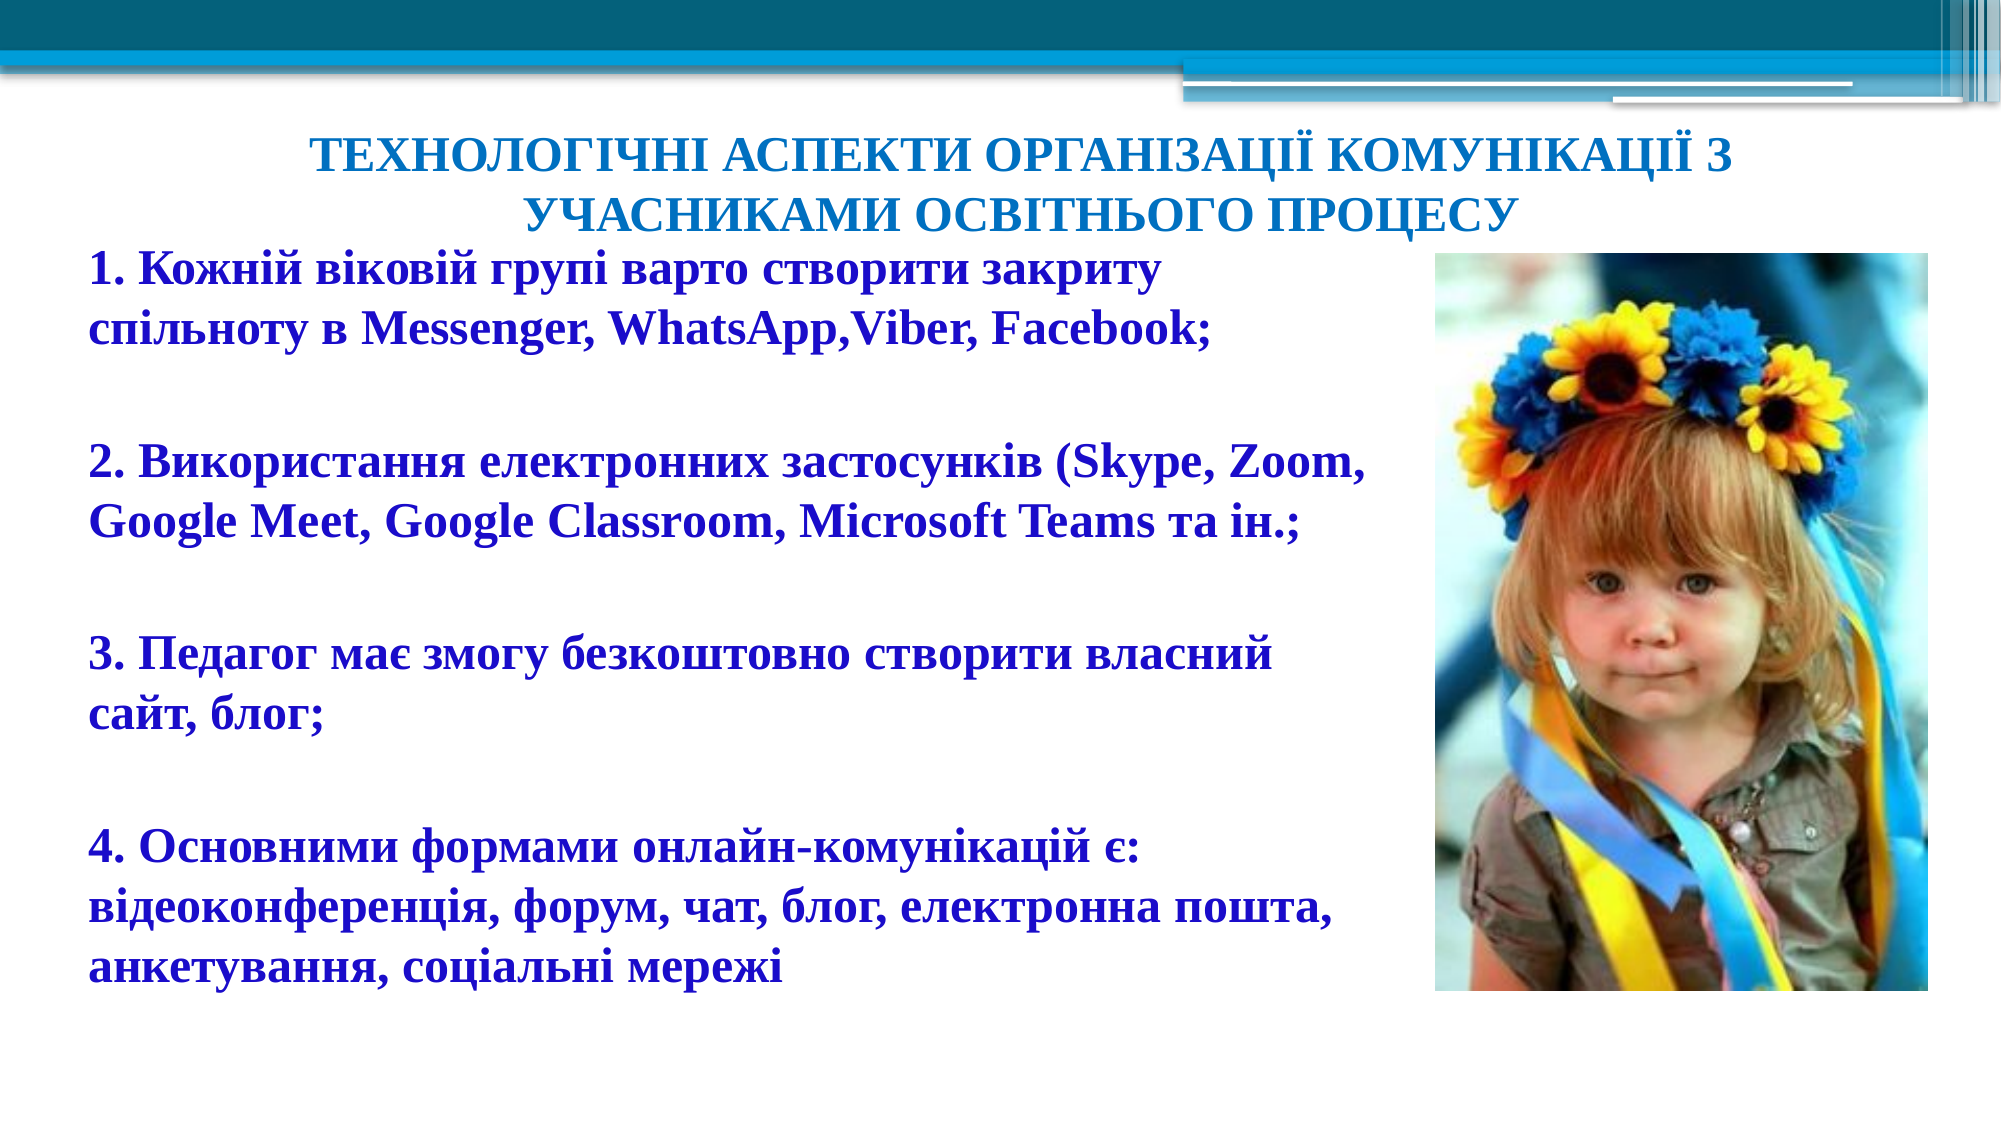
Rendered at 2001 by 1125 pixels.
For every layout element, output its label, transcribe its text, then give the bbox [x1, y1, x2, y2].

picture [1741, 952, 1747, 970]
picture [1435, 253, 1928, 992]
title ТЕХНОЛОГІЧНІ АСПЕКТИ ОРГАНІЗАЦІЇ КОМУНІКАЦІЇ З УЧАСНИКАМИ ОСВІТНЬОГО ПРОЦЕСУ [115, 34, 1928, 310]
picture [1924, 933, 1928, 952]
list 1. Кожній віковій групі варто створити закриту спільноту в Меssеnger, WhatsApp,Viber, Facebook; 2. Використання електронних застосунків (Skype, Zoom, Google Meet, Google Classroom, Microsoft Teams та ін.; 3. Педагог має змогу безкоштовно створити власний сайт, блог; 4. Основними формами онлайн-комунікацій є: відеоконференція, форум, чат, блог, електронна пошта, анкетування, соціальні мережі [65, 227, 1397, 991]
